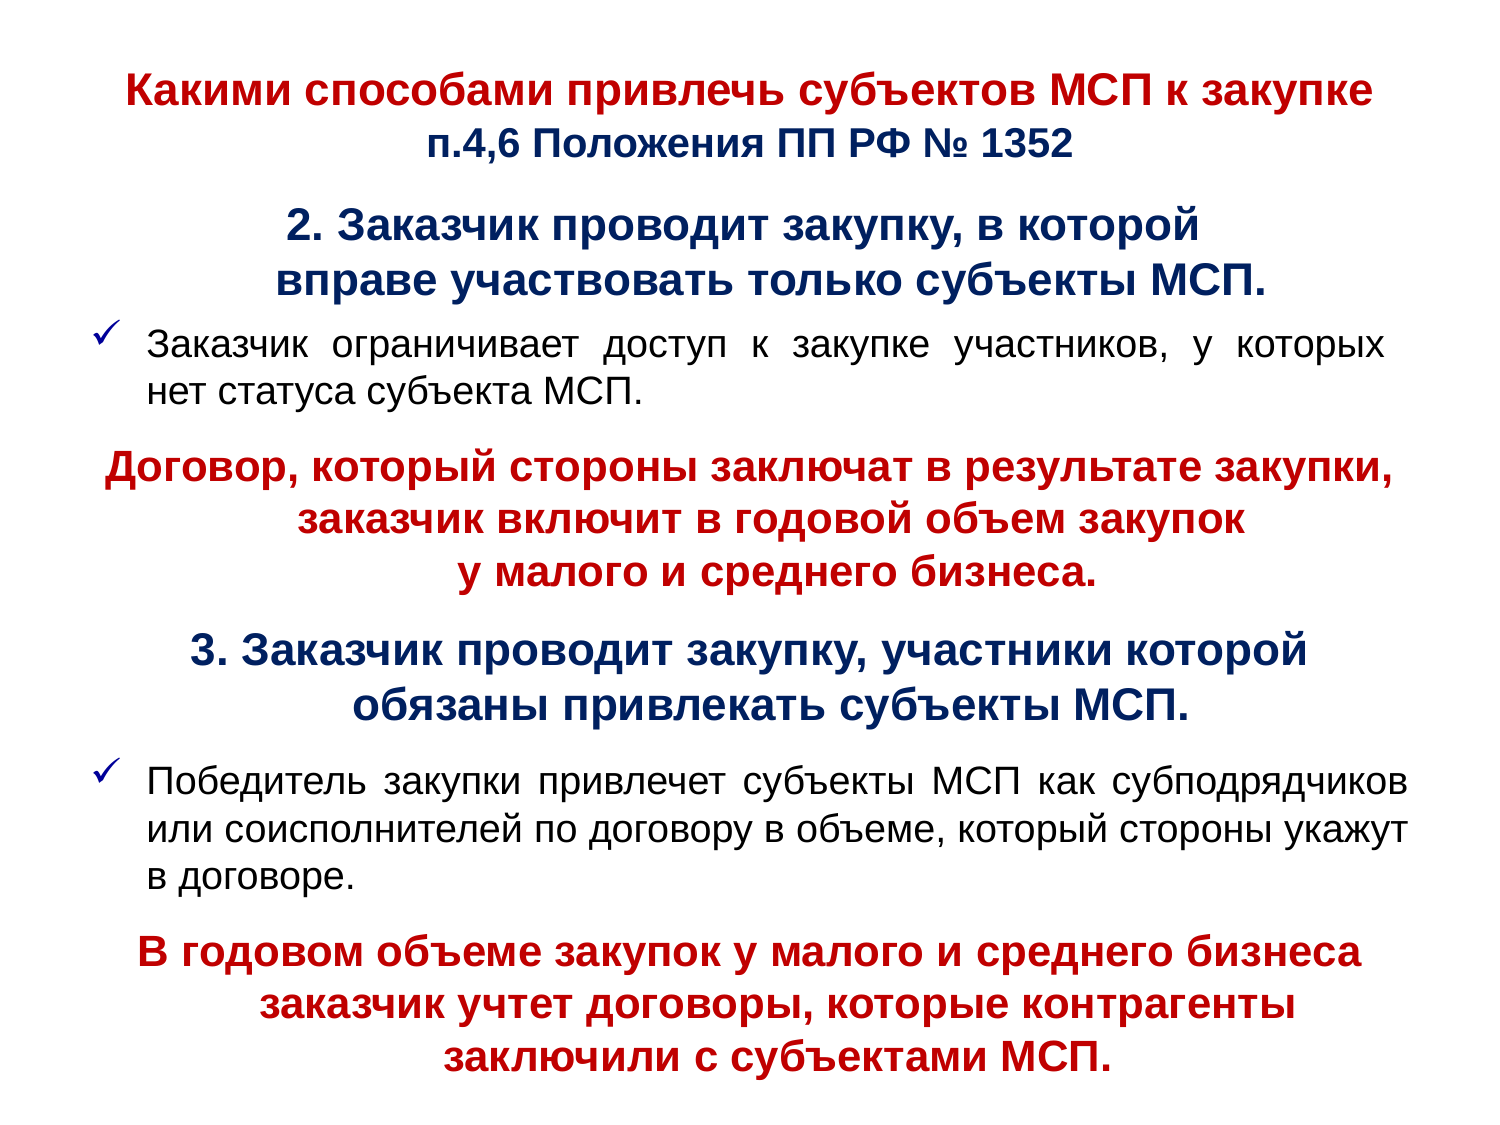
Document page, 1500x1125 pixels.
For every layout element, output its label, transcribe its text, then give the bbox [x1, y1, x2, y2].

title Какими способами привлечь субъектов МСП к закупке п.4,6 Положения ПП РФ № 1352 [74, 44, 1426, 177]
list 2. Заказчик проводит закупку, в которой вправе участвовать только субъекты МСП. Заказчик ограничивает доступ к закупке участников, у которых нет статуса субъекта МСП. Договор, который стороны заключат в результате закупки, заказчик включит в годовой объем закупок у малого и среднего бизнеса. 3. Заказчик проводит закупку, участники которой обязаны привлекать субъекты МСП. Победитель закупки привлечет субъекты МСП как субподрядчиков или соисполнителей по договору в объеме, который стороны укажут в договоре. В годовом объеме закупок у малого и среднего бизнеса заказчик учтет договоры, которые контрагенты заключили с субъектами МСП. [74, 187, 1426, 1091]
